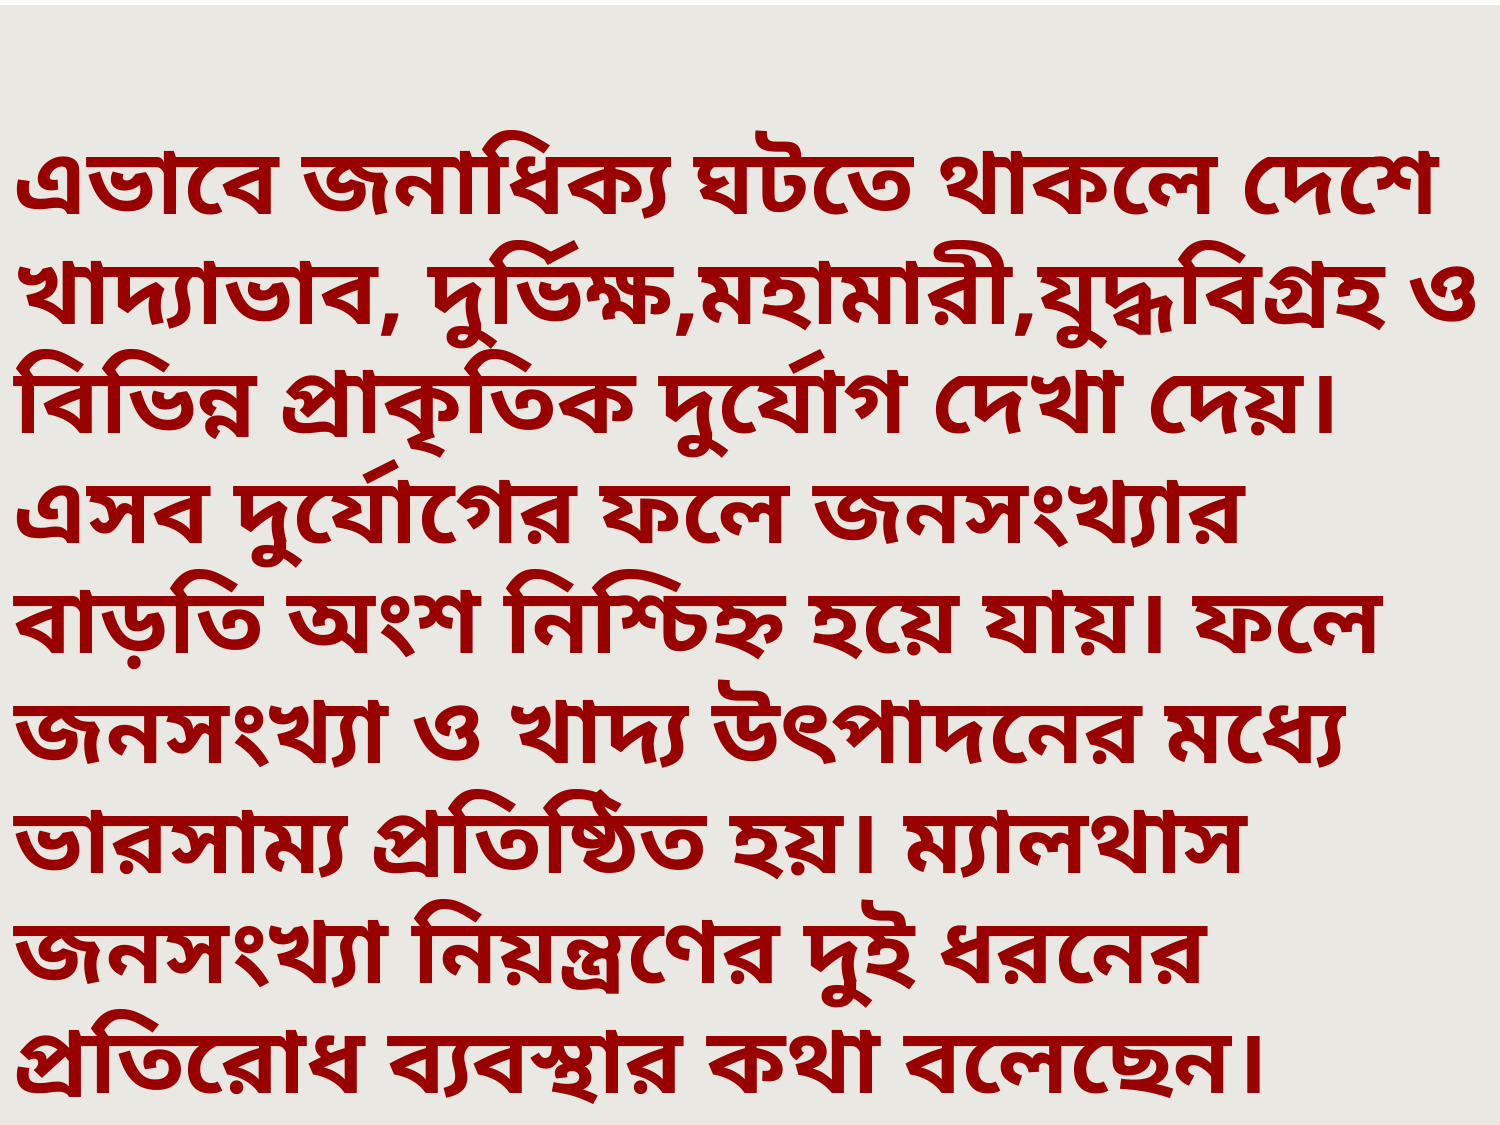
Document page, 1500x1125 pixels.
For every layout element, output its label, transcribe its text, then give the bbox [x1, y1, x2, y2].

text_box এভাবে জনাধিক্য ঘটতে থাকলে দেশে খাদ্যাভাব, দুর্ভিক্ষ,মহামারী,যুদ্ধবিগ্রহ ও বিভিন্ন প্রাকৃতিক দুর্যোগ দেখা দেয়। এসব দুর্যোগের ফলে জনসংখ্যার বাড়তি অংশ নিশ্চিহ্ন হয়ে যায়। ফলে জনসংখ্যা ও খাদ্য উৎপাদনের মধ্যে ভারসাম্য প্রতিষ্ঠিত হয়। ম্যালথাস জনসংখ্যা নিয়ন্ত্রণের দুই ধরনের প্রতিরোধ ব্যবস্থার কথা বলেছেন। যেমন- [0, 5, 1500, 1125]
